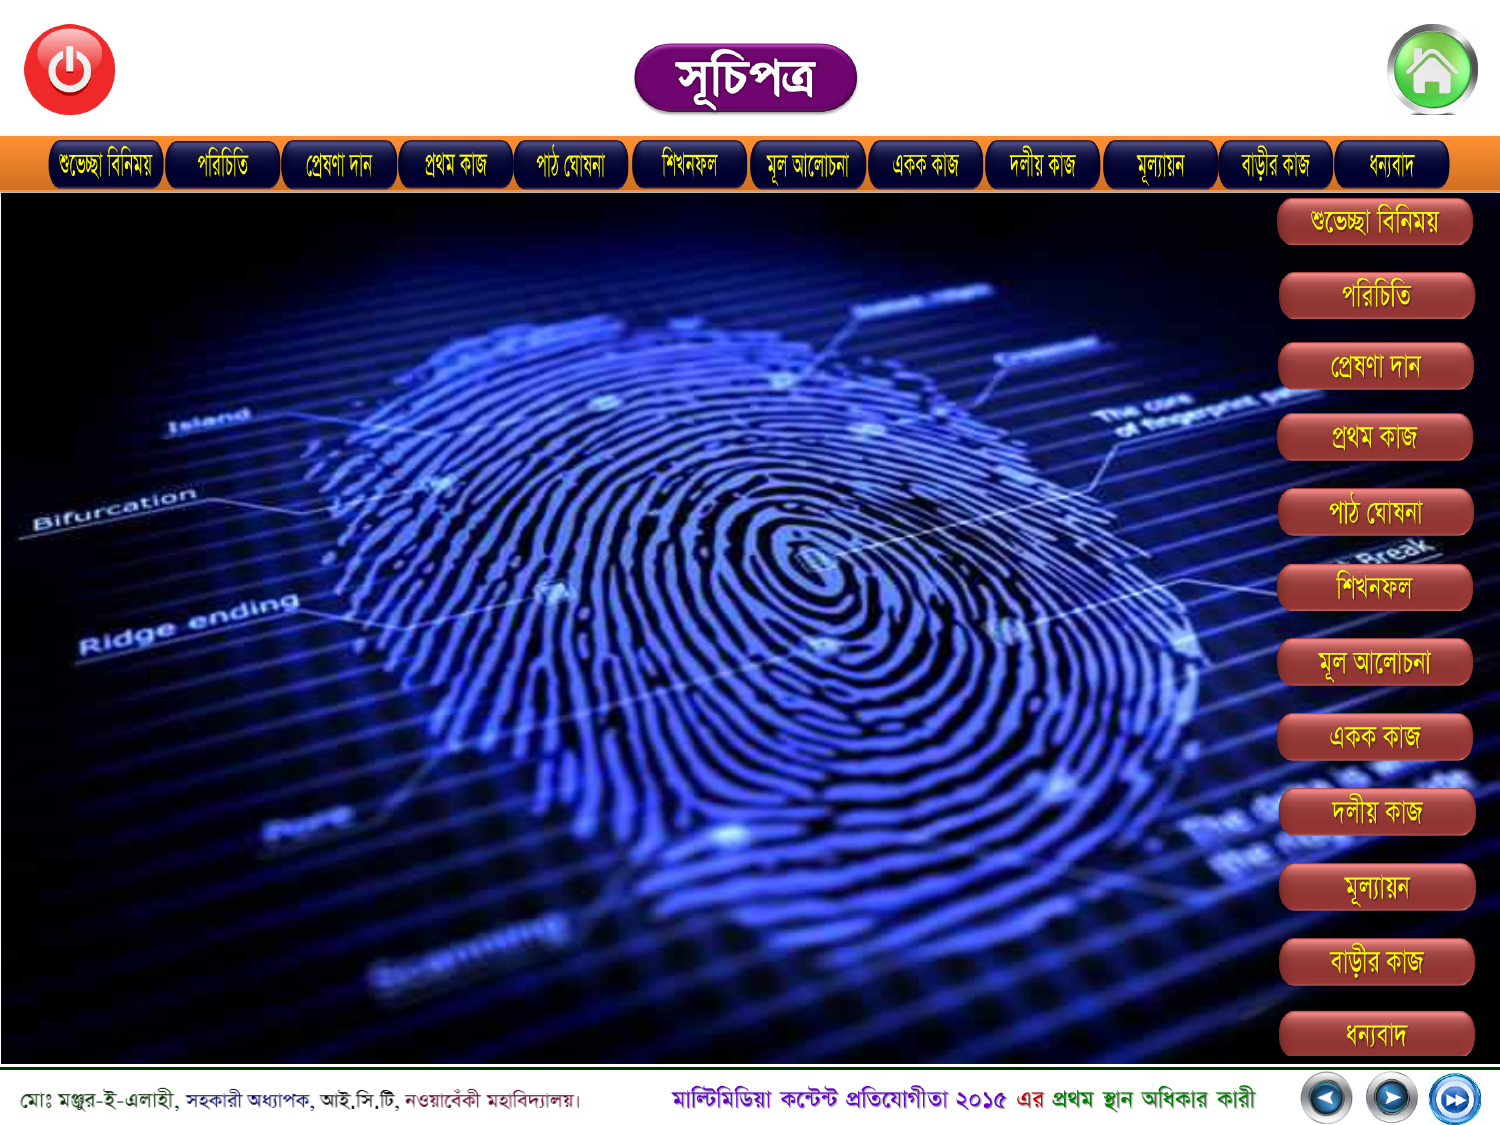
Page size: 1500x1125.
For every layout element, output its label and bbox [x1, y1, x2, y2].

picture [657, 1081, 1272, 1116]
picture [627, 40, 860, 116]
picture [1428, 1072, 1482, 1125]
picture [1, 128, 1500, 1064]
picture [1365, 1071, 1418, 1124]
picture [2, 1069, 603, 1125]
picture [24, 24, 115, 115]
picture [1300, 1071, 1353, 1124]
picture [1387, 24, 1478, 115]
